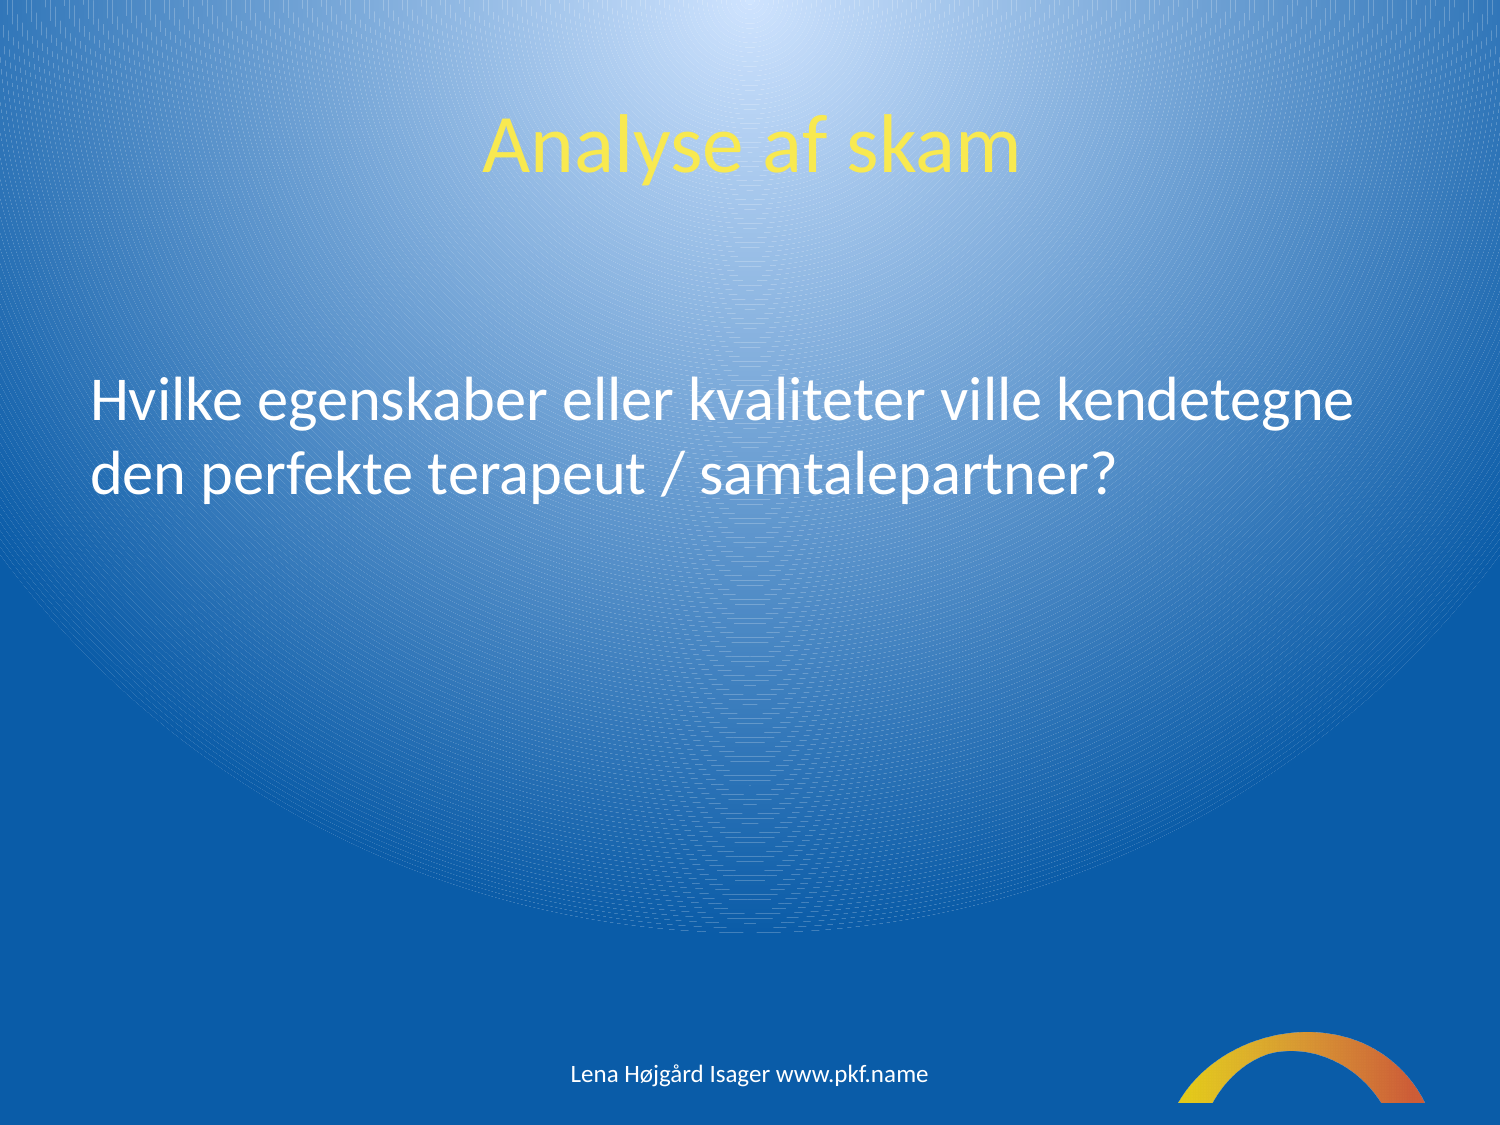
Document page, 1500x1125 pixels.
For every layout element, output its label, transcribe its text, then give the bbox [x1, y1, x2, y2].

picture [1178, 1032, 1425, 1103]
list Hvilke egenskaber eller kvaliteter ville kendetegne den perfekte terapeut / samtalepartner? [75, 262, 1425, 1005]
title Analyse af skam [75, 45, 1425, 233]
footer Lena Højgård Isager www.pkf.name [512, 1042, 988, 1103]
